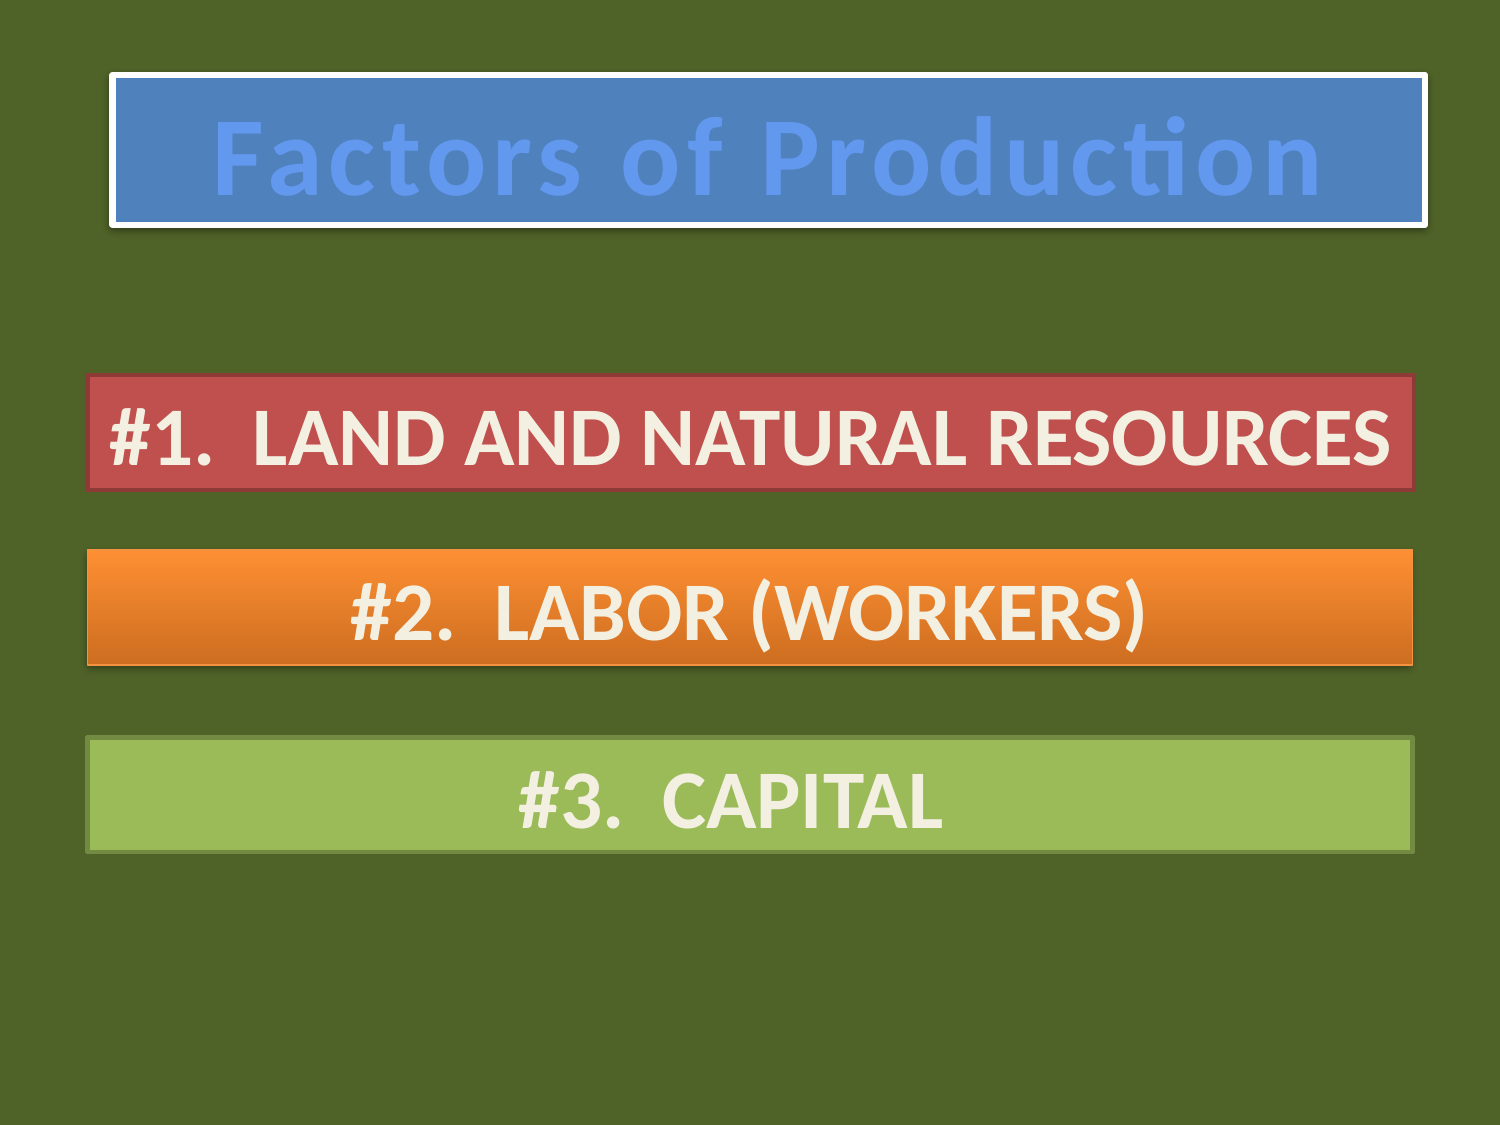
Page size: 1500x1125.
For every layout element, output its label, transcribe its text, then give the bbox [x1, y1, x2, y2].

text_box #3. CAPITAL [85, 735, 1415, 854]
text_box #1. LAND AND NATURAL RESOURCES [85, 373, 1416, 492]
text_box Factors of Production [109, 72, 1428, 228]
text_box #2. LABOR (WORKERS) [87, 549, 1413, 666]
